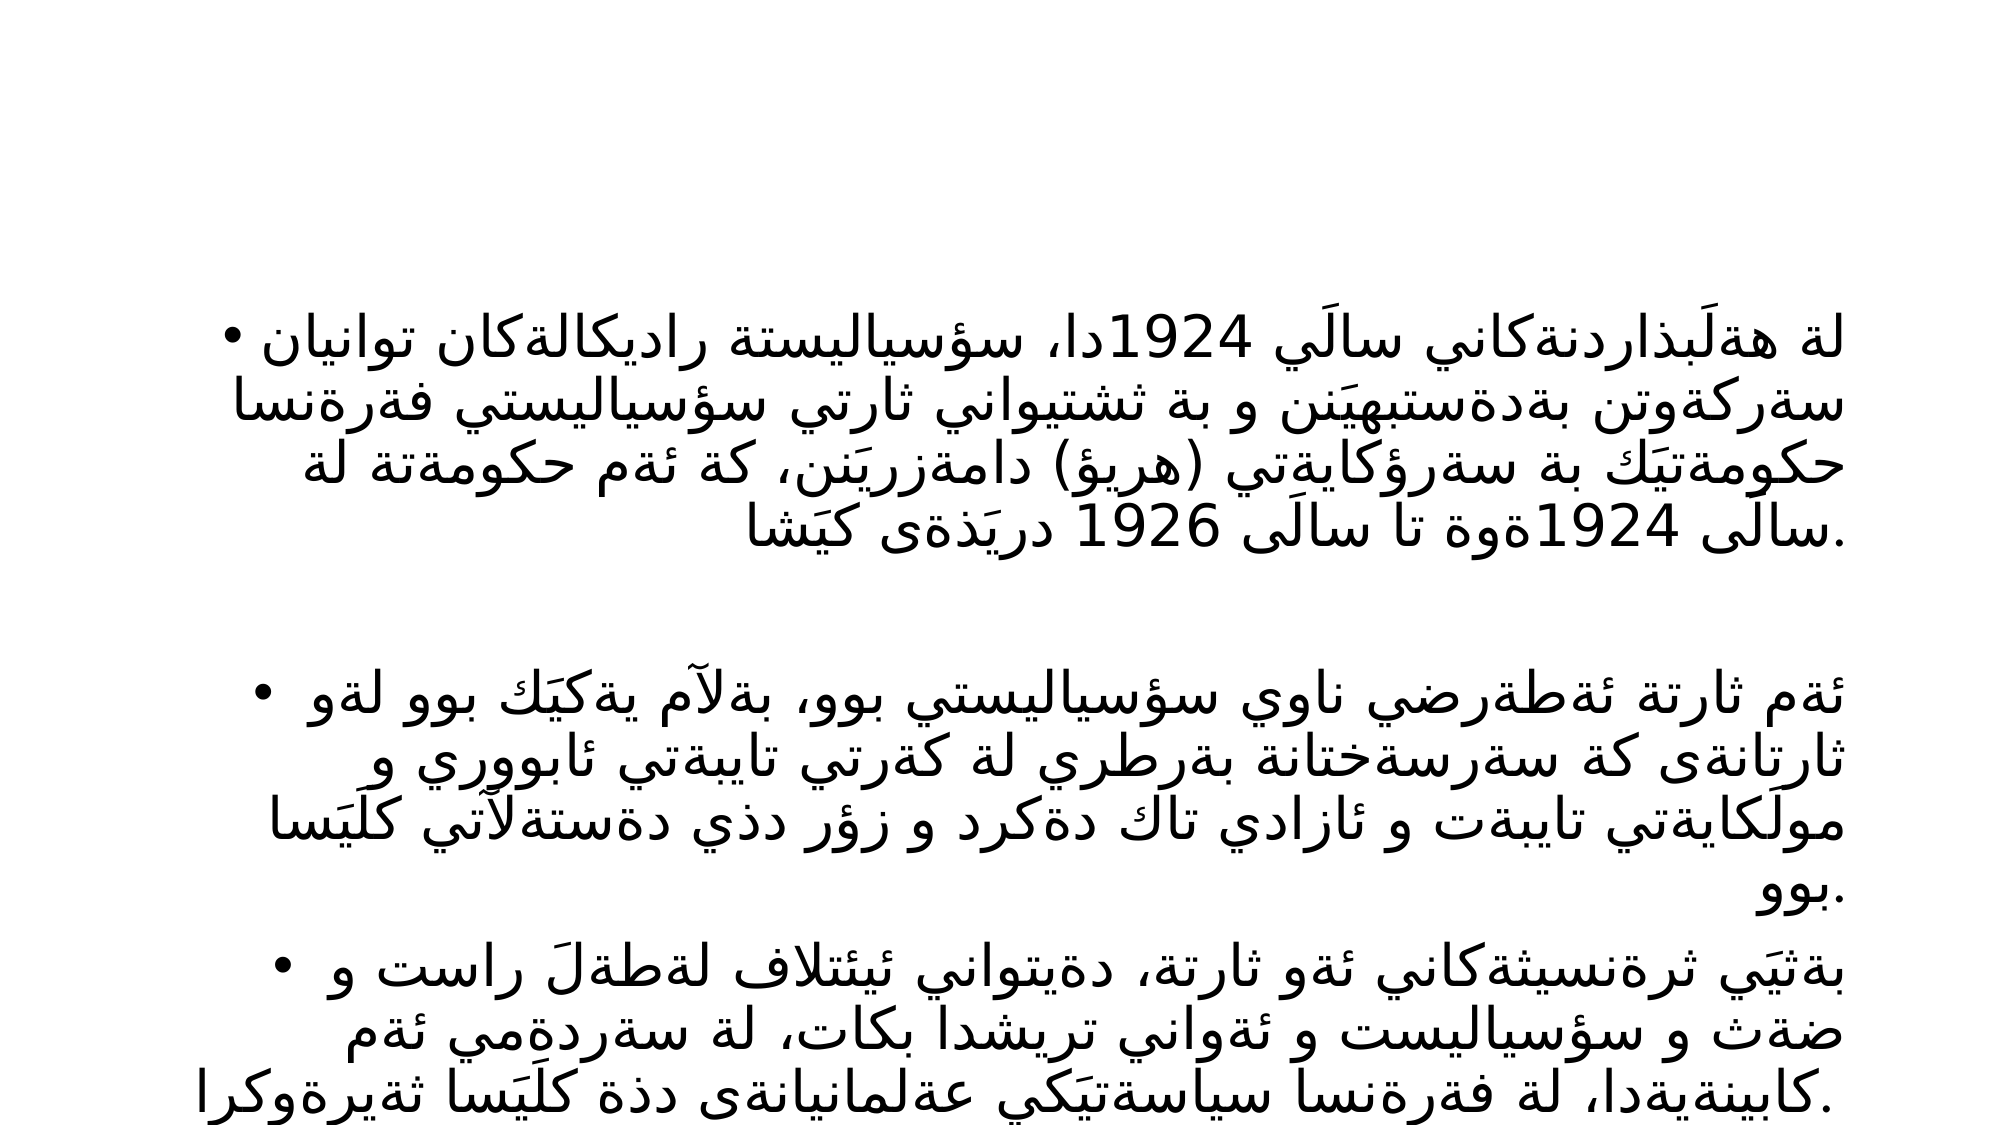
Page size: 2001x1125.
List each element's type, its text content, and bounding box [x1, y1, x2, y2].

list لة هةلَبذاردنةكاني سالَي 1924دا، سؤسياليستة راديكالةكان توانيان سةركةوتن بةدةستبهيَنن و بة ثشتيواني ثارتي سؤسياليستي فةرةنسا حكومةتيَك بة سةرؤكايةتي (هريؤ) دامةزريَنن، كة ئةم حكومةتة لة سالَى 1924ةوة تا سالَى 1926 دريَذةى كيَشا. ئةم ثارتة ئةطةرضي ناوي سؤسياليستي بوو، بةلآم يةكيَك بوو لةو ثارتانةى كة سةرسةختانة بةرطري لة كةرتي تايبةتي ئابووري و مولَكايةتي تايبةت و ئازادي تاك دةكرد و زؤر دذي دةستةلآتي كلَيَسا بوو. بةثيَي ثرةنسيثةكاني ئةو ثارتة، دةيتواني ئيئتلاف لةطةلَ راست و ضةث و سؤسياليست و ئةواني تريشدا بكات، لة سةردةمي ئةم كابينةيةدا، لة فةرةنسا سياسةتيَكي عةلمانيانةى دذة كلَيَسا ثةيرِةوكرا. [137, 299, 1863, 1014]
